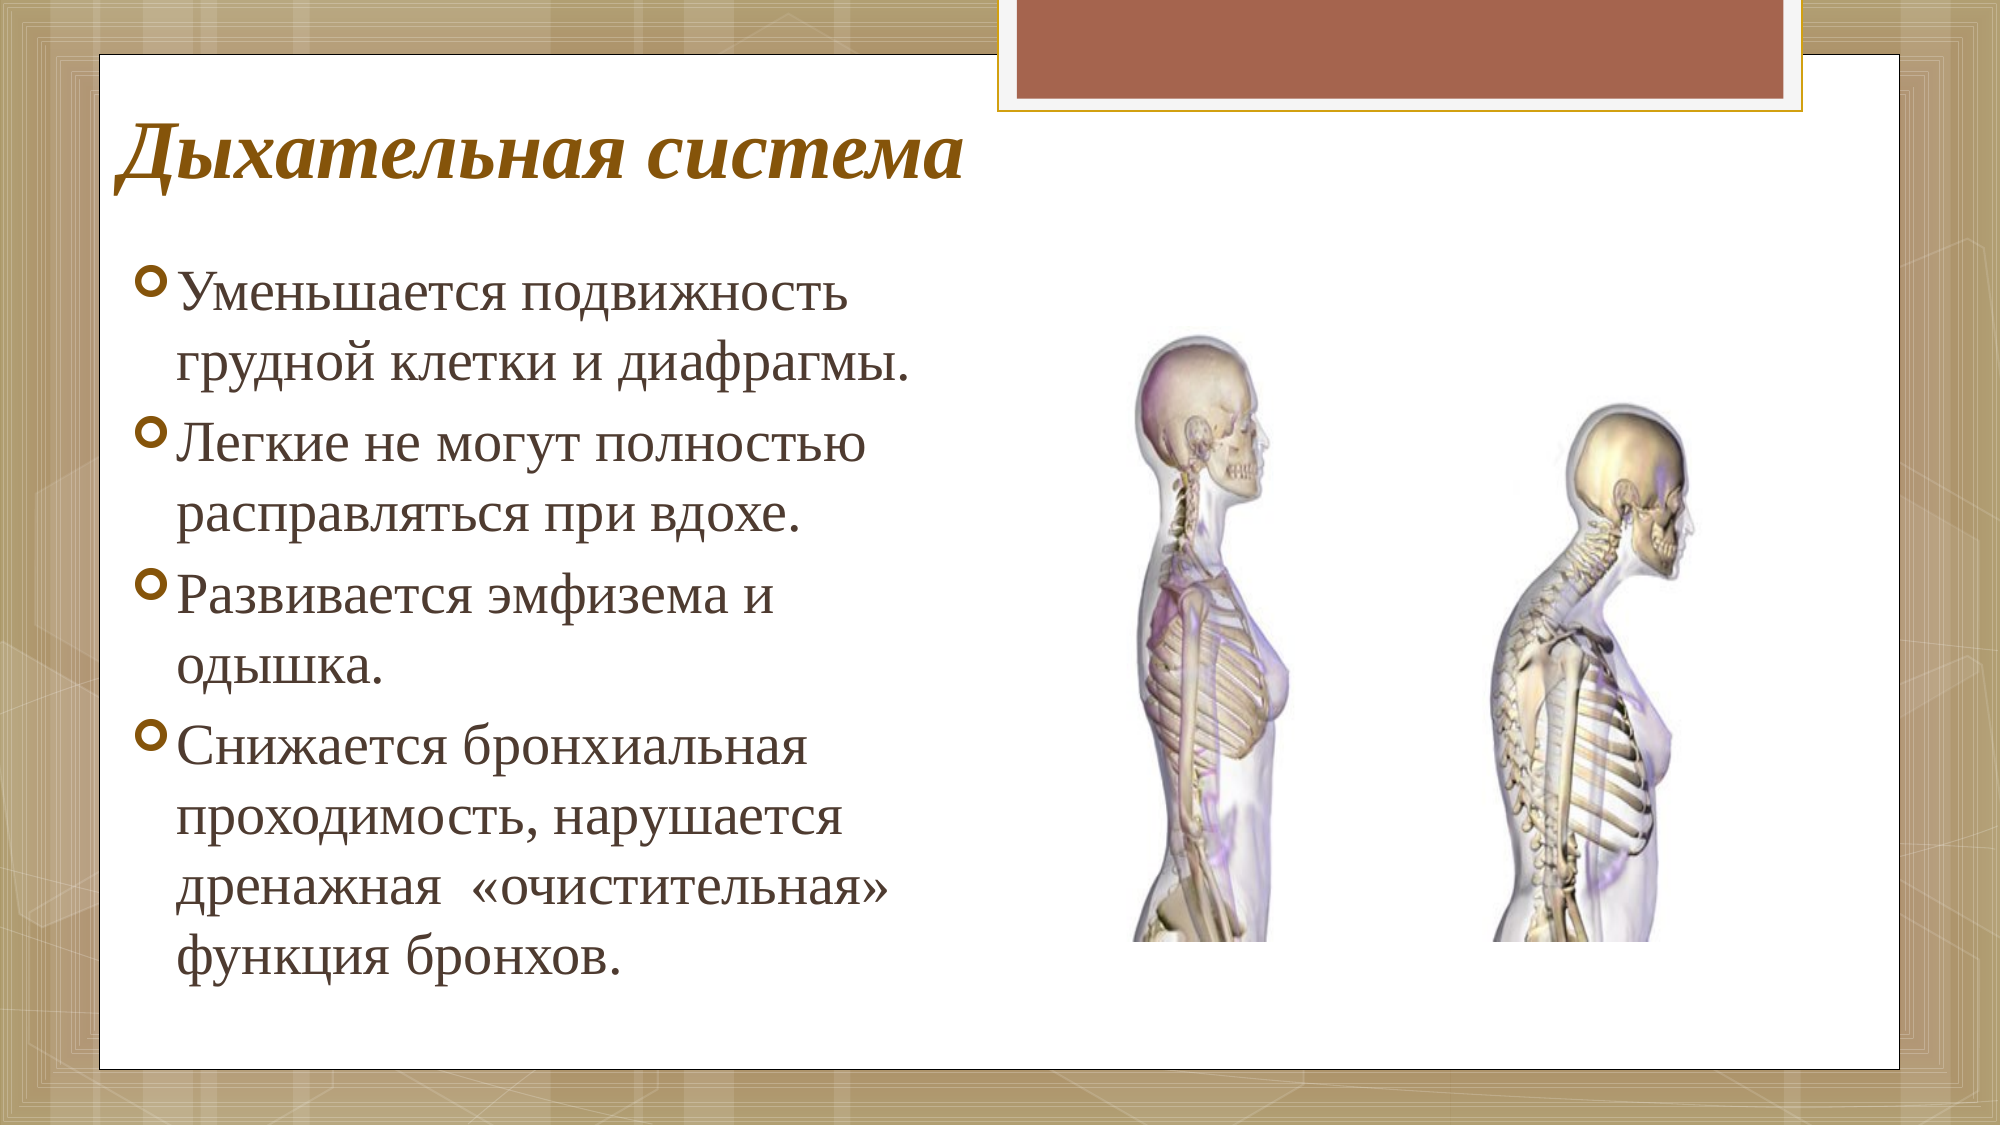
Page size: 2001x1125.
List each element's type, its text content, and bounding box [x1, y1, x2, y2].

picture [918, 326, 1872, 943]
list Уменьшается подвижность грудной клетки и диафрагмы. Легкие не могут полностью расправляться при вдохе. Развивается эмфизема и одышка. Снижается бронхиальная проходимость, нарушается дренажная «очистительная» функция бронхов. [105, 244, 1000, 1024]
title Дыхательная система [105, 57, 1765, 203]
